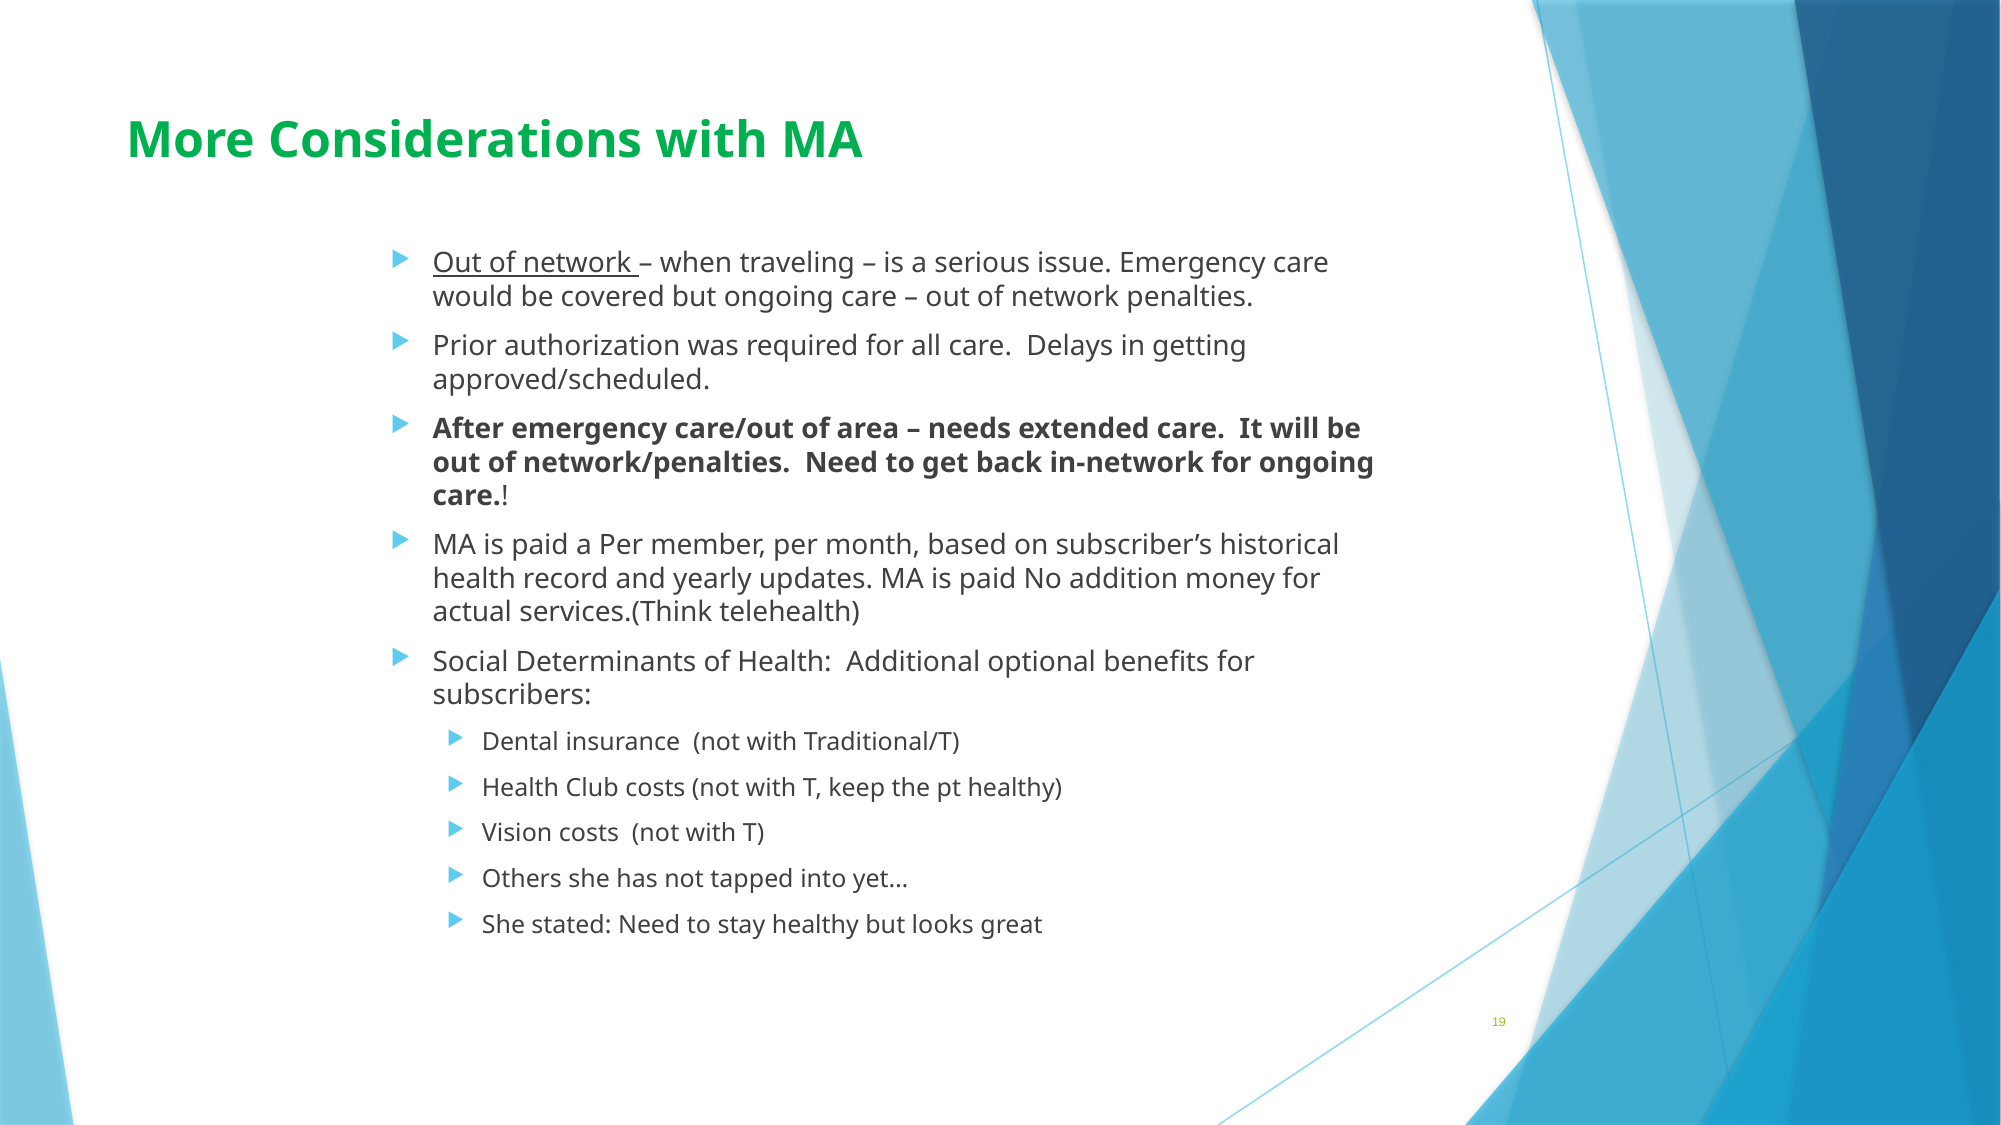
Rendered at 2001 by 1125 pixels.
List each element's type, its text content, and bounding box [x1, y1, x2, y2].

title More Considerations with MA [111, 99, 1522, 317]
slide_number 19 [1409, 991, 1522, 1051]
list Out of network – when traveling – is a serious issue. Emergency care would be covered but ongoing care – out of network penalties. Prior authorization was required for all care. Delays in getting approved/scheduled. After emergency care/out of area – needs extended care. It will be out of network/penalties. Need to get back in-network for ongoing care.! MA is paid a Per member, per month, based on subscriber’s historical health record and yearly updates. MA is paid No addition money for actual services.(Think telehealth) Social Determinants of Health: Additional optional benefits for subscribers: Dental insurance (not with Traditional/T) Health Club costs (not with T, keep the pt healthy) Vision costs (not with T) Others she has not tapped into yet… She stated: Need to stay healthy but looks great [375, 237, 1413, 1025]
